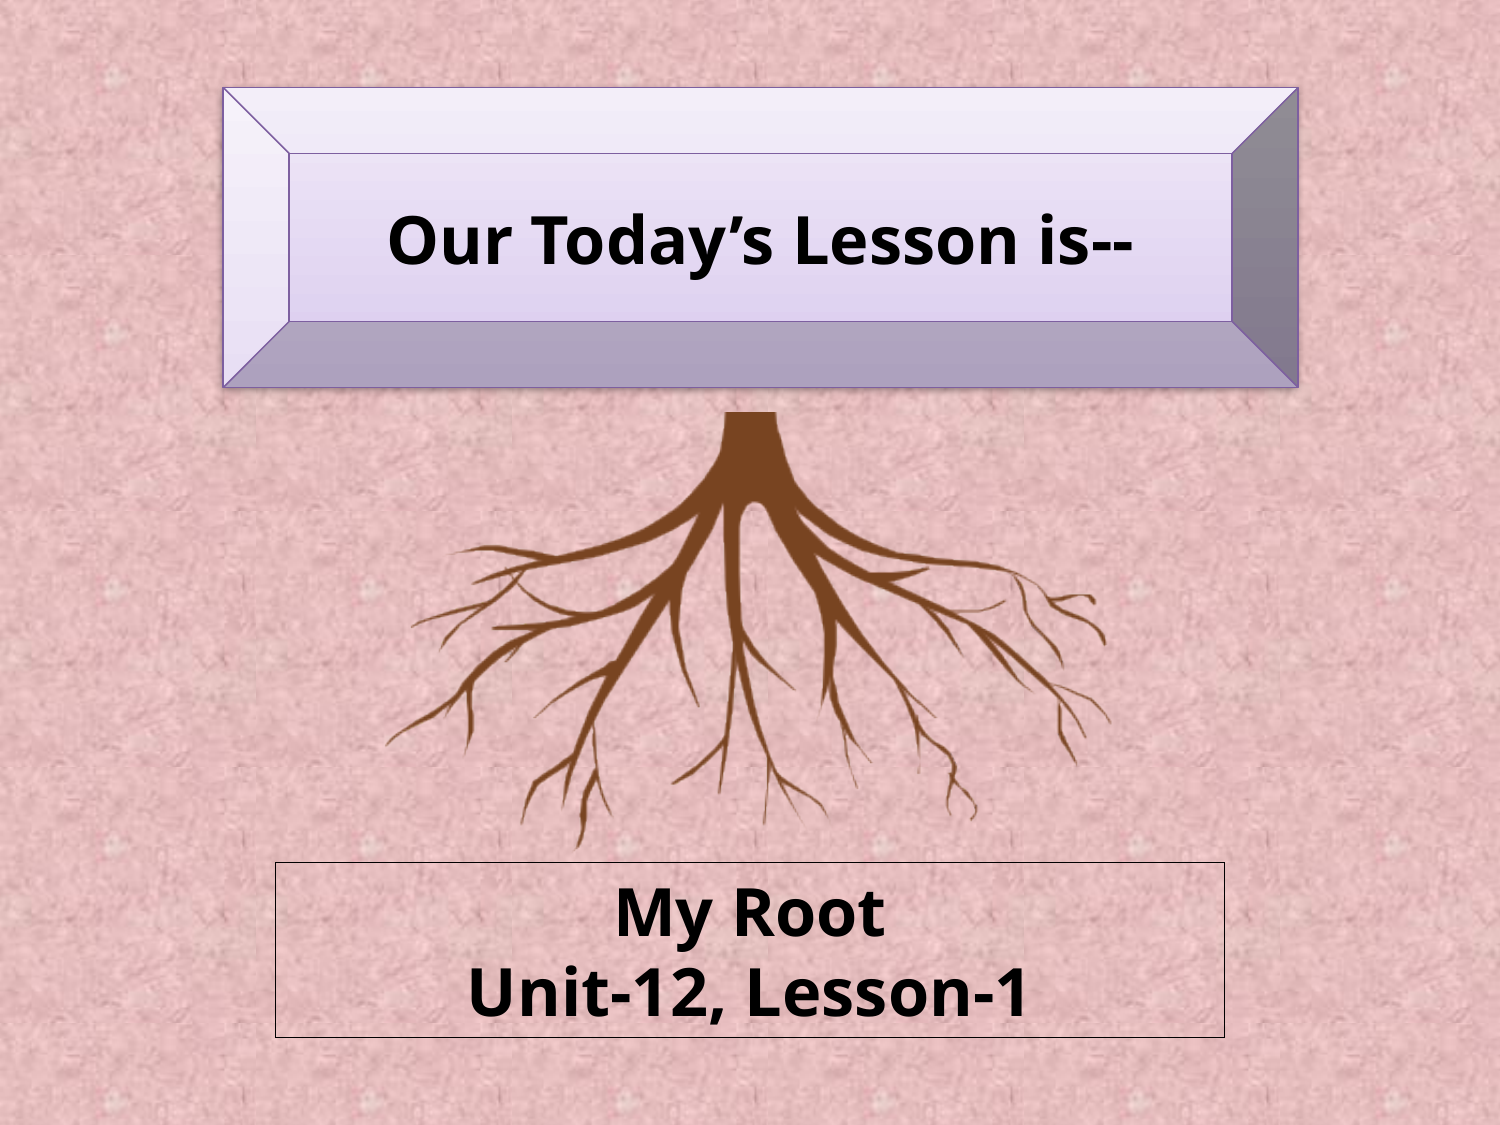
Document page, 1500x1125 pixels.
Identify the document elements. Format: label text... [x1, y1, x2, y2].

text_box Our Today’s Lesson is-- [222, 86, 1299, 389]
text_box My Root Unit-12, Lesson-1 [275, 862, 1225, 1038]
picture [0, 0, 1500, 1125]
